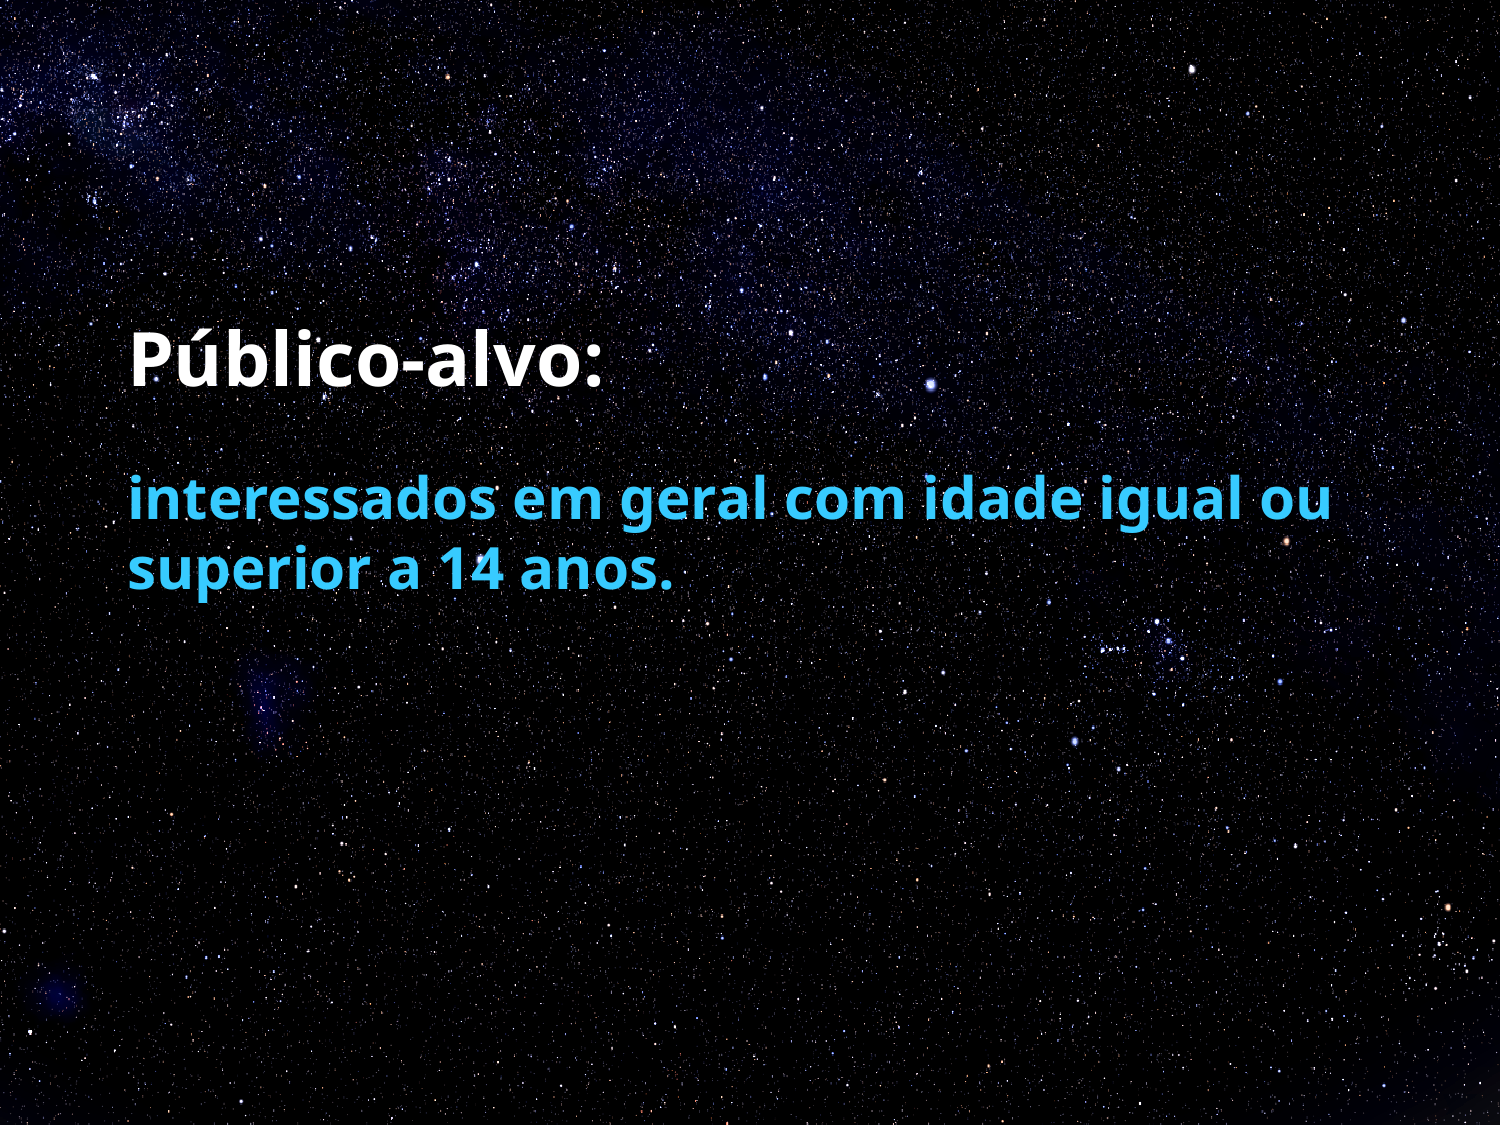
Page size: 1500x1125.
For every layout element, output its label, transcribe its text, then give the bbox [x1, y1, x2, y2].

picture [0, 0, 1500, 1125]
title Público-alvo: interessados em geral com idade igual ou superior a 14 anos. [111, 303, 1400, 890]
